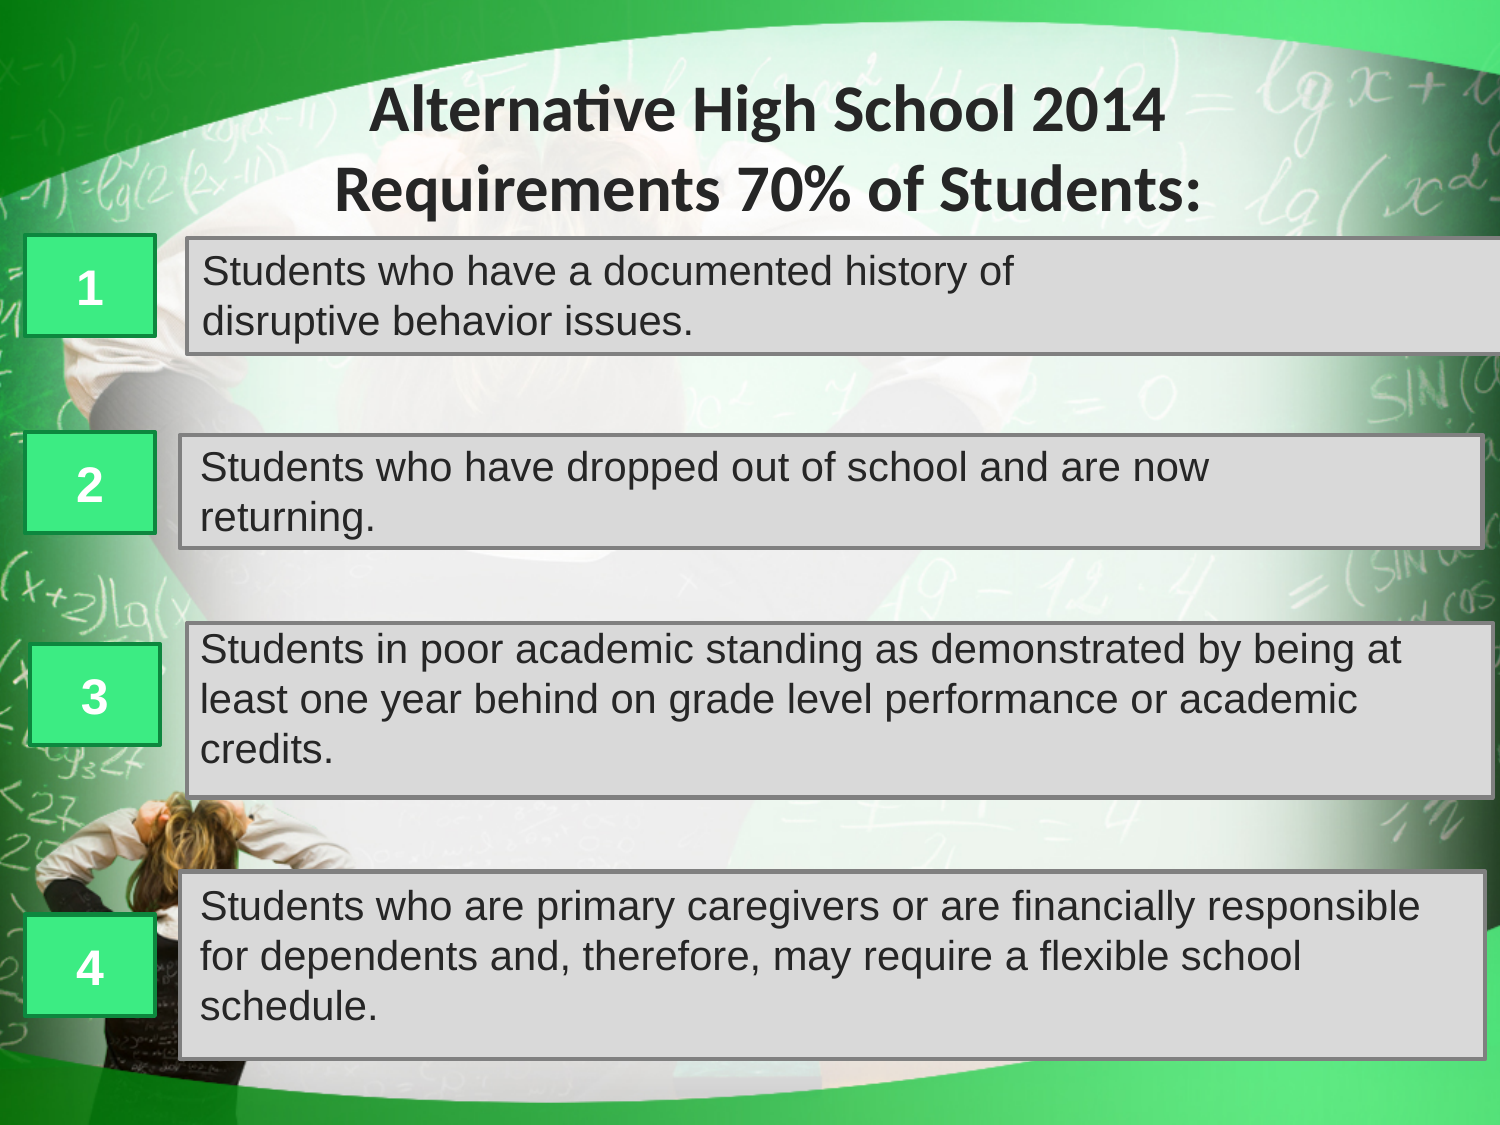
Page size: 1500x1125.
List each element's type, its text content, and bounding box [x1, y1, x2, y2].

text_box [187, 622, 1493, 798]
text_box Alternative High School 2014 Requirements 70% of Students: [212, 57, 1325, 232]
text_box [187, 238, 1500, 355]
text_box 2 [24, 432, 155, 534]
text_box Students who have dropped out of school and are now returning. [185, 431, 1235, 547]
text_box Students who have a documented history of disruptive behavior issues. [187, 236, 1200, 351]
picture [0, 0, 1500, 1125]
text_box [179, 435, 1483, 549]
text_box 1 [24, 234, 155, 337]
text_box [179, 871, 1486, 1059]
text_box 3 [29, 643, 160, 746]
text_box 4 [24, 914, 155, 1016]
text_box Students in poor academic standing as demonstrated by being at least one year behind on grade level performance or academic credits. [185, 614, 1450, 780]
text_box Students who are primary caregivers or are financially responsible for dependents and, therefore, may require a flexible school schedule. [185, 871, 1461, 1037]
